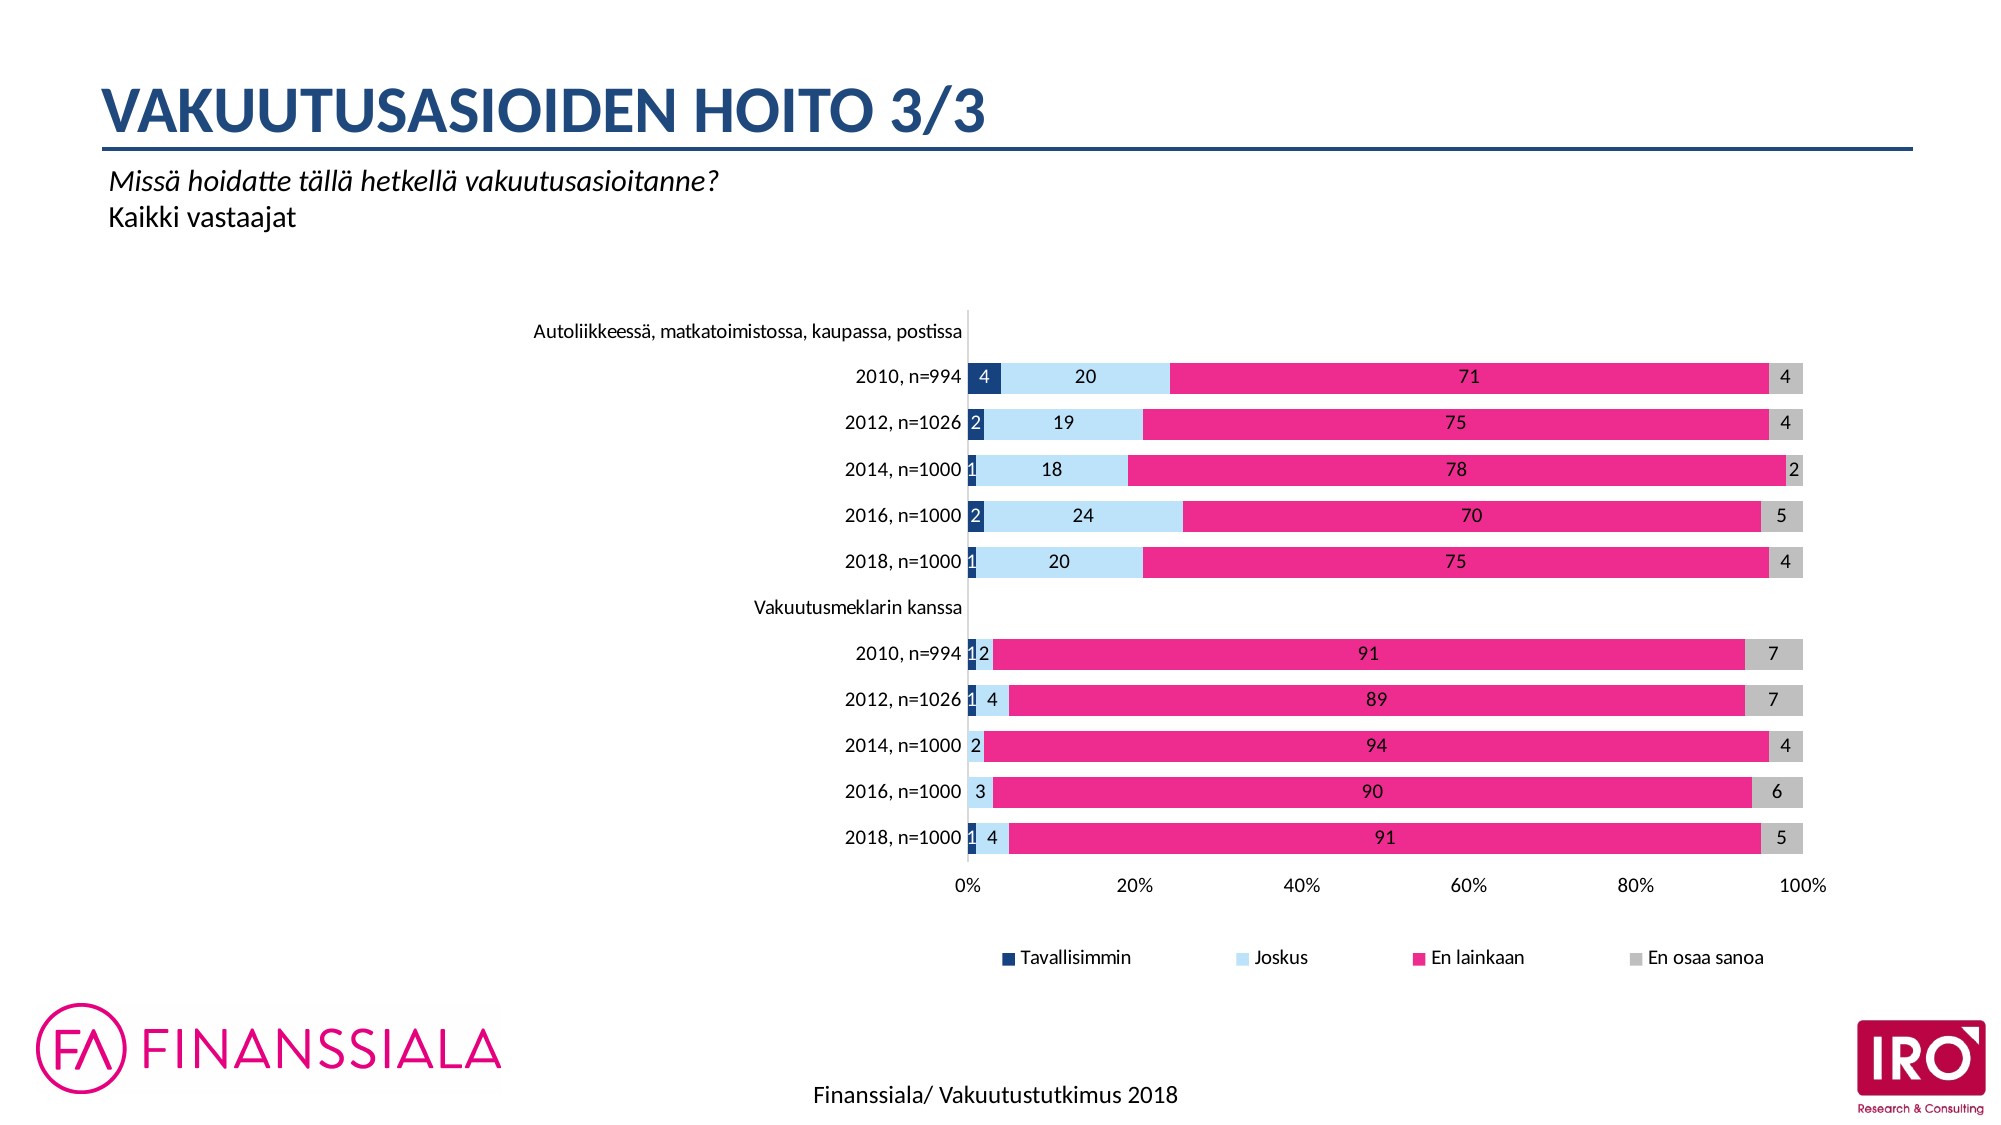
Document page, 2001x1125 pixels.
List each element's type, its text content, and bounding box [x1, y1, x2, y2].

chart [137, 265, 1863, 999]
text_box Finanssiala/ Vakuutustutkimus 2018 [789, 1066, 1204, 1121]
picture [1850, 1015, 1993, 1119]
picture [36, 1003, 501, 1094]
text_box VAKUUTUSASIOIDEN HOITO 3/3 [86, 58, 1867, 154]
table_cell 2 henkilöä [105, 152, 1913, 156]
text_box Missä hoidatte tällä hetkellä vakuutusasioitanne? Kaikki vastaajat [93, 152, 1914, 242]
